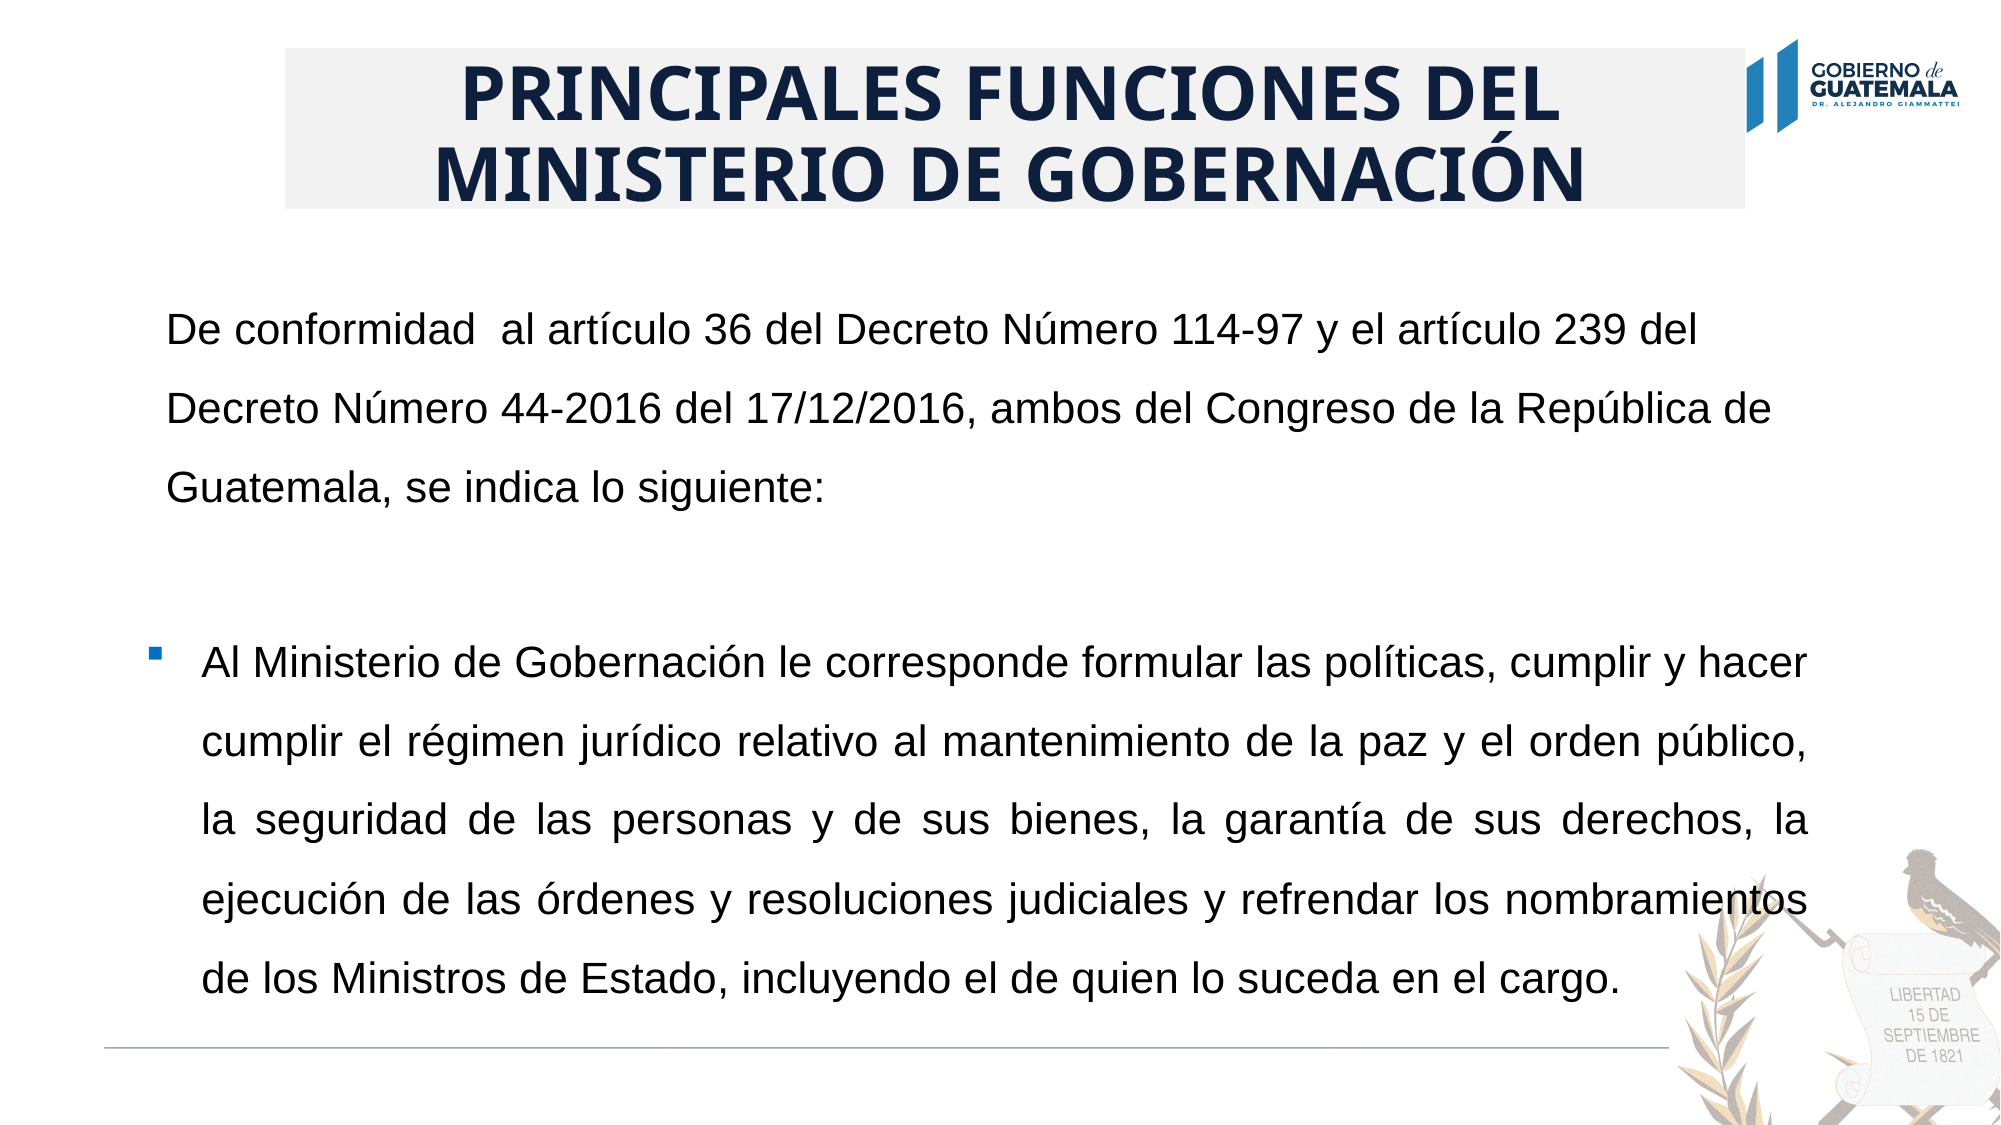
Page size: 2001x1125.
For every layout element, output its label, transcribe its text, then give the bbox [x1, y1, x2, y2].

title PRINCIPALES FUNCIONES DEL MINISTERIO DE GOBERNACIÓN [300, 92, 1723, 182]
picture [0, 0, 2001, 1125]
list De conformidad al artículo 36 del Decreto Número 114-97 y el artículo 239 del Decreto Número 44-2016 del 17/12/2016, ambos del Congreso de la República de Guatemala, se indica lo siguiente: Al Ministerio de Gobernación le corresponde formular las políticas, cumplir y hacer cumplir el régimen jurídico relativo al mantenimiento de la paz y el orden público, la seguridad de las personas y de sus bienes, la garantía de sus derechos, la ejecución de las órdenes y resoluciones judiciales y refrendar los nombramientos de los Ministros de Estado, incluyendo el de quien lo suceda en el cargo. [79, 266, 1826, 1024]
